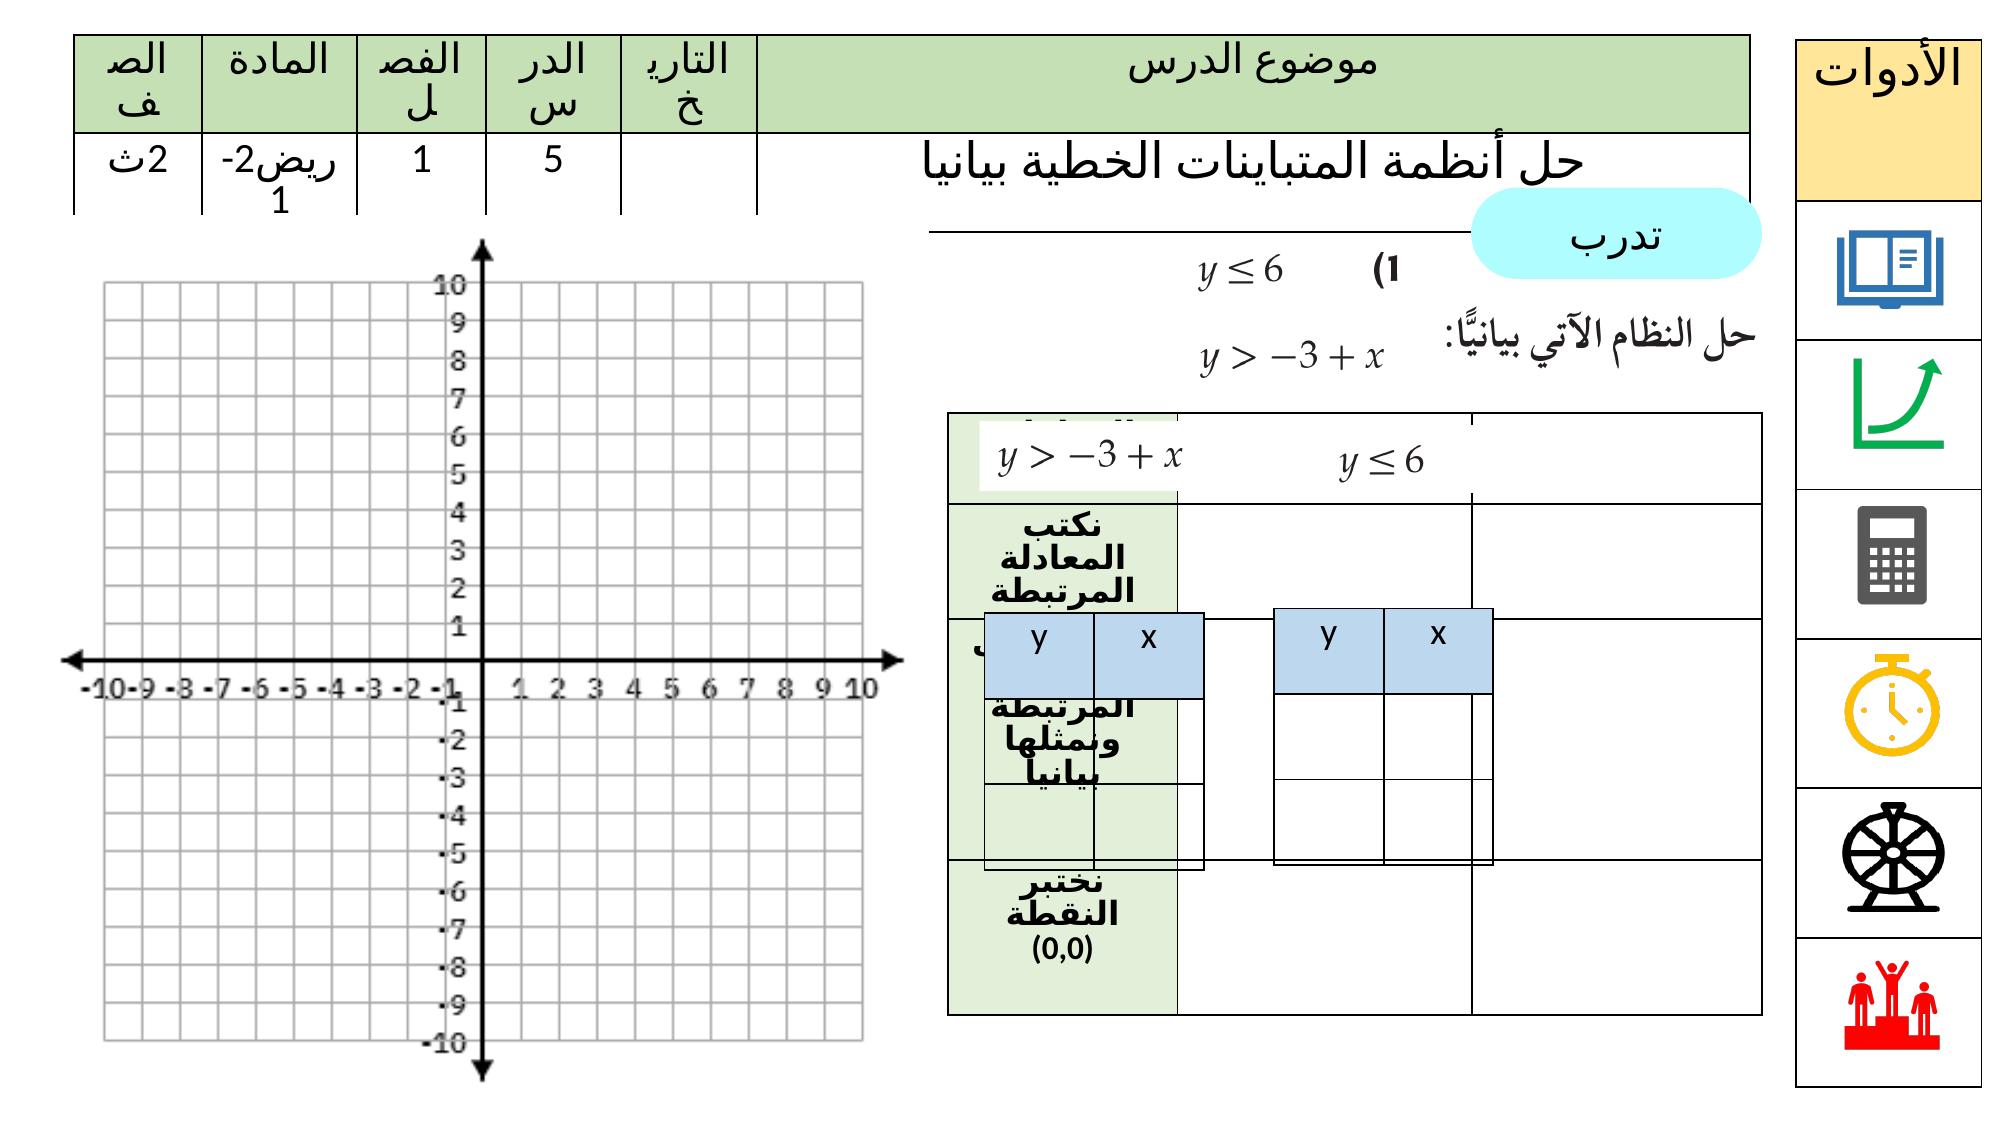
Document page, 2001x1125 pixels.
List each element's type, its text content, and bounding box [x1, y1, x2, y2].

table_cell [1385, 780, 1492, 864]
table_cell [1178, 505, 1471, 618]
table_cell نكون جدول للمعادلة المرتبطة ونمثلها بيانيا [949, 620, 984, 859]
table_cell [1494, 620, 1761, 859]
table_cell [985, 785, 1093, 869]
table_cell [1275, 780, 1383, 864]
picture [1835, 948, 1949, 1062]
picture [1833, 496, 1951, 614]
table_cell نكتب المعادلة المرتبطة [949, 505, 1177, 618]
table_header الخطوات [949, 414, 1177, 503]
table_header x [1385, 609, 1492, 693]
picture [37, 215, 929, 1107]
picture [1835, 340, 1962, 467]
picture [1825, 642, 1959, 768]
table_cell [1473, 505, 1761, 618]
table_header x [1095, 614, 1203, 698]
table_cell [1385, 695, 1492, 779]
picture [1827, 802, 1961, 912]
picture [1832, 211, 1948, 327]
table_cell [1095, 700, 1203, 783]
table_cell [1205, 620, 1273, 859]
table_cell نختبر النقطة (0,0) [949, 861, 1177, 1014]
table_header y [1275, 609, 1383, 693]
table_cell [1473, 861, 1761, 1014]
table_cell [985, 700, 1093, 783]
table_header [1178, 414, 1471, 503]
picture [979, 421, 1209, 491]
picture [1161, 234, 1763, 406]
text_box تدرب [1470, 186, 1764, 281]
table_cell [1178, 861, 1471, 1014]
table_header [1473, 414, 1761, 503]
picture [1303, 425, 1477, 493]
table_cell [1275, 695, 1383, 779]
table_cell [1095, 785, 1203, 869]
table_header y [985, 614, 1093, 698]
